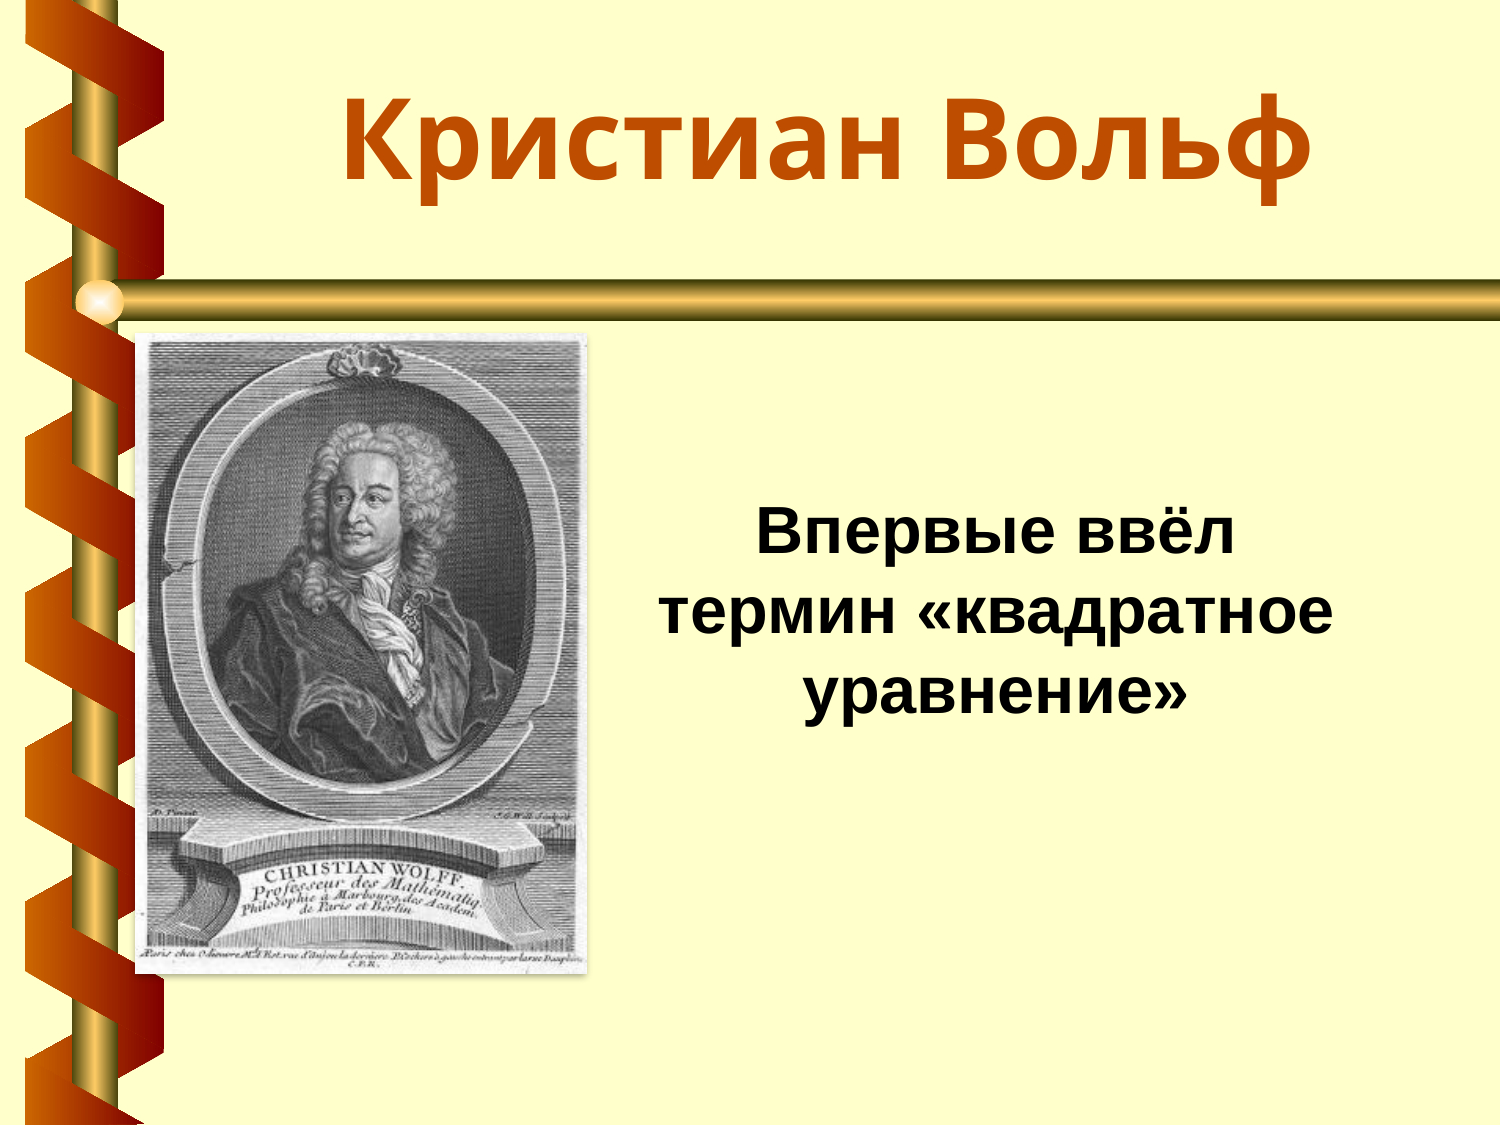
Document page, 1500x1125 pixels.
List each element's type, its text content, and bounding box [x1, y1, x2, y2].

picture [135, 333, 587, 975]
text_box Впервые ввёл термин «квадратное уравнение» [631, 479, 1362, 735]
title Кристиан Вольф [201, 59, 1452, 210]
